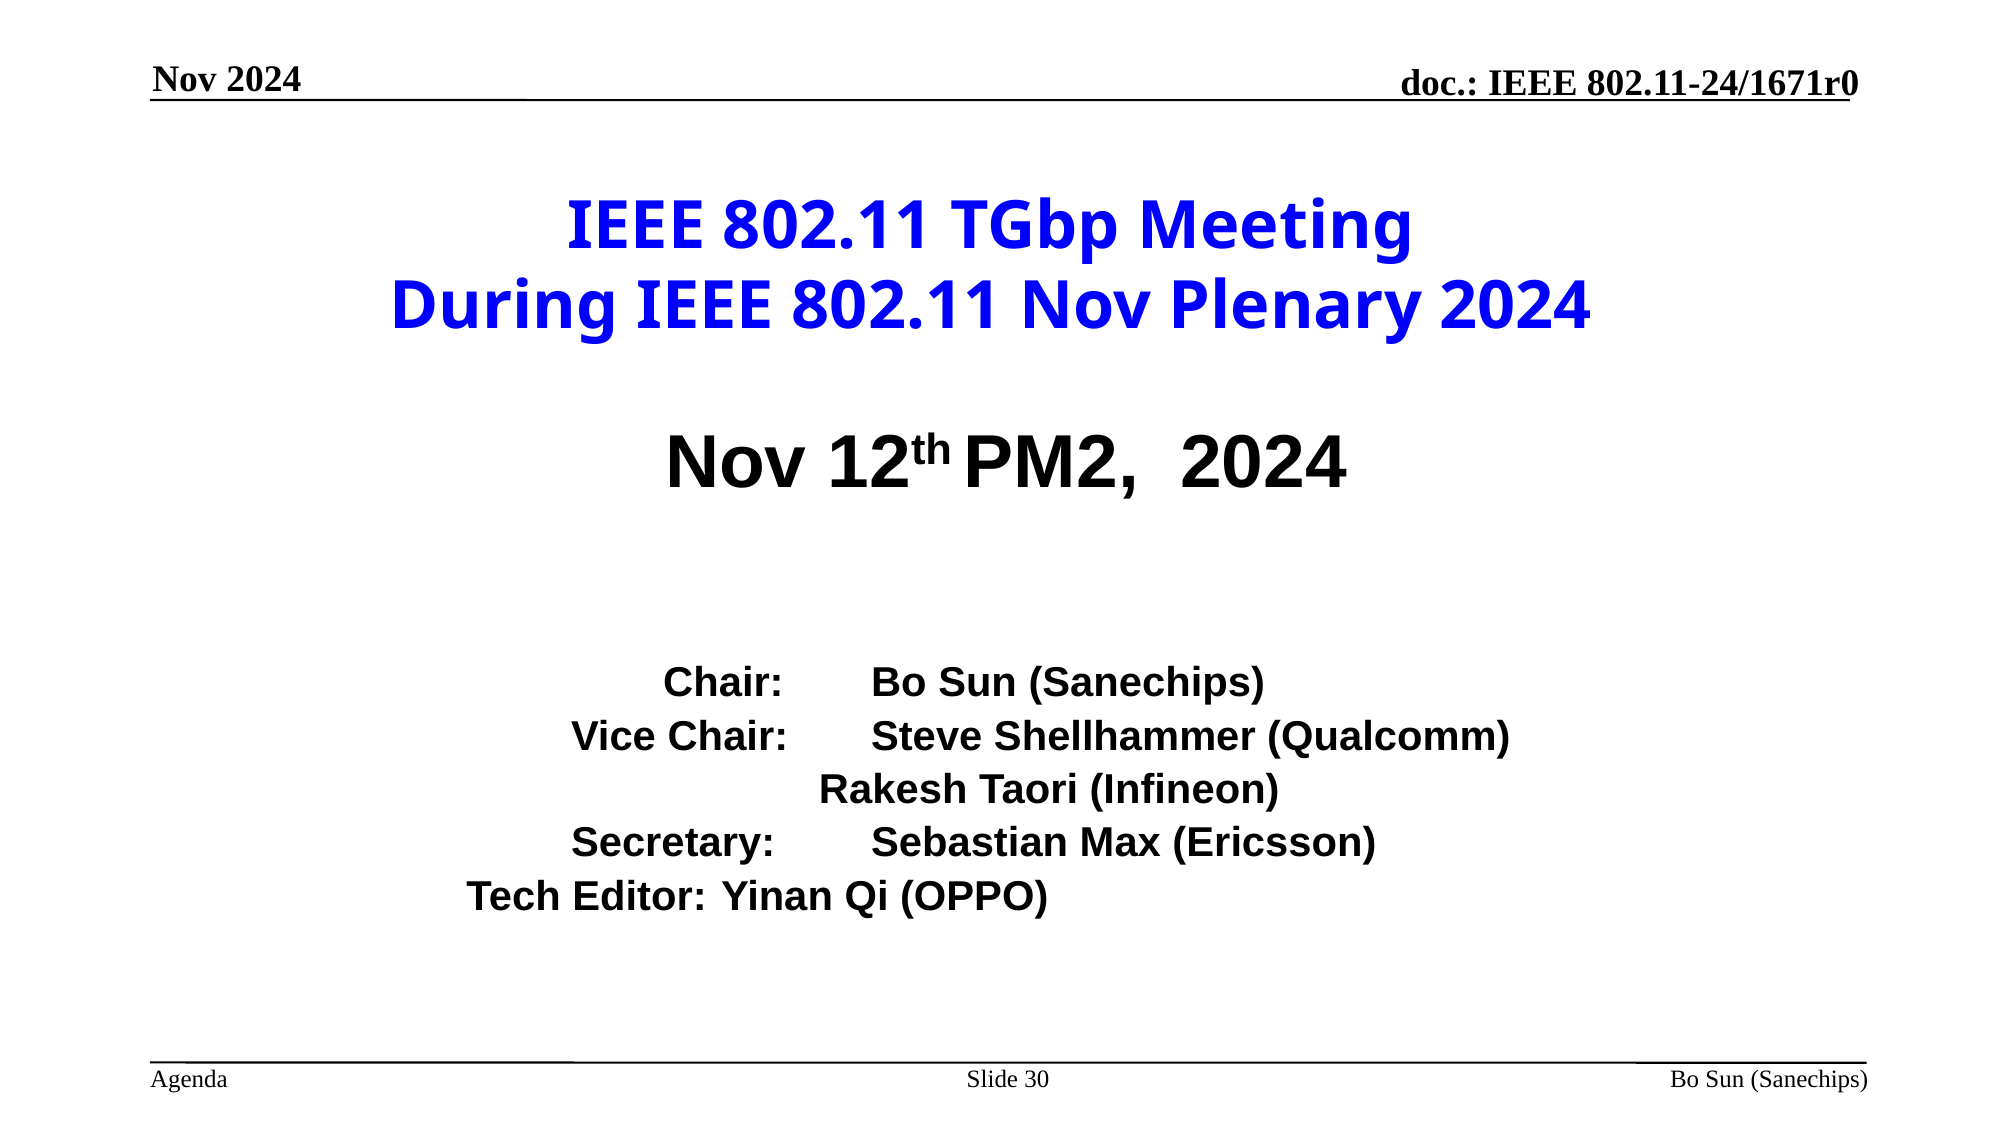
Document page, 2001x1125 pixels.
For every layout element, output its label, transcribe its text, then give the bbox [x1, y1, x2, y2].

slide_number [152, 54, 563, 100]
text_box Nov 12th PM2, 2024 Chair: Bo Sun (Sanechips) Vice Chair: Steve Shellhammer (Qualcomm) Rakesh Taori (Infineon) Secretary: Sebastian Max (Ericsson) Tech Editor: Yinan Qi (OPPO) [200, 349, 1813, 1027]
footer Bo Sun (Sanechips) [1171, 1061, 1869, 1093]
text_box IEEE 802.11 TGbp Meeting During IEEE 802.11 Nov Plenary 2024 [288, 112, 1695, 349]
slide_number Slide [949, 1061, 1067, 1123]
